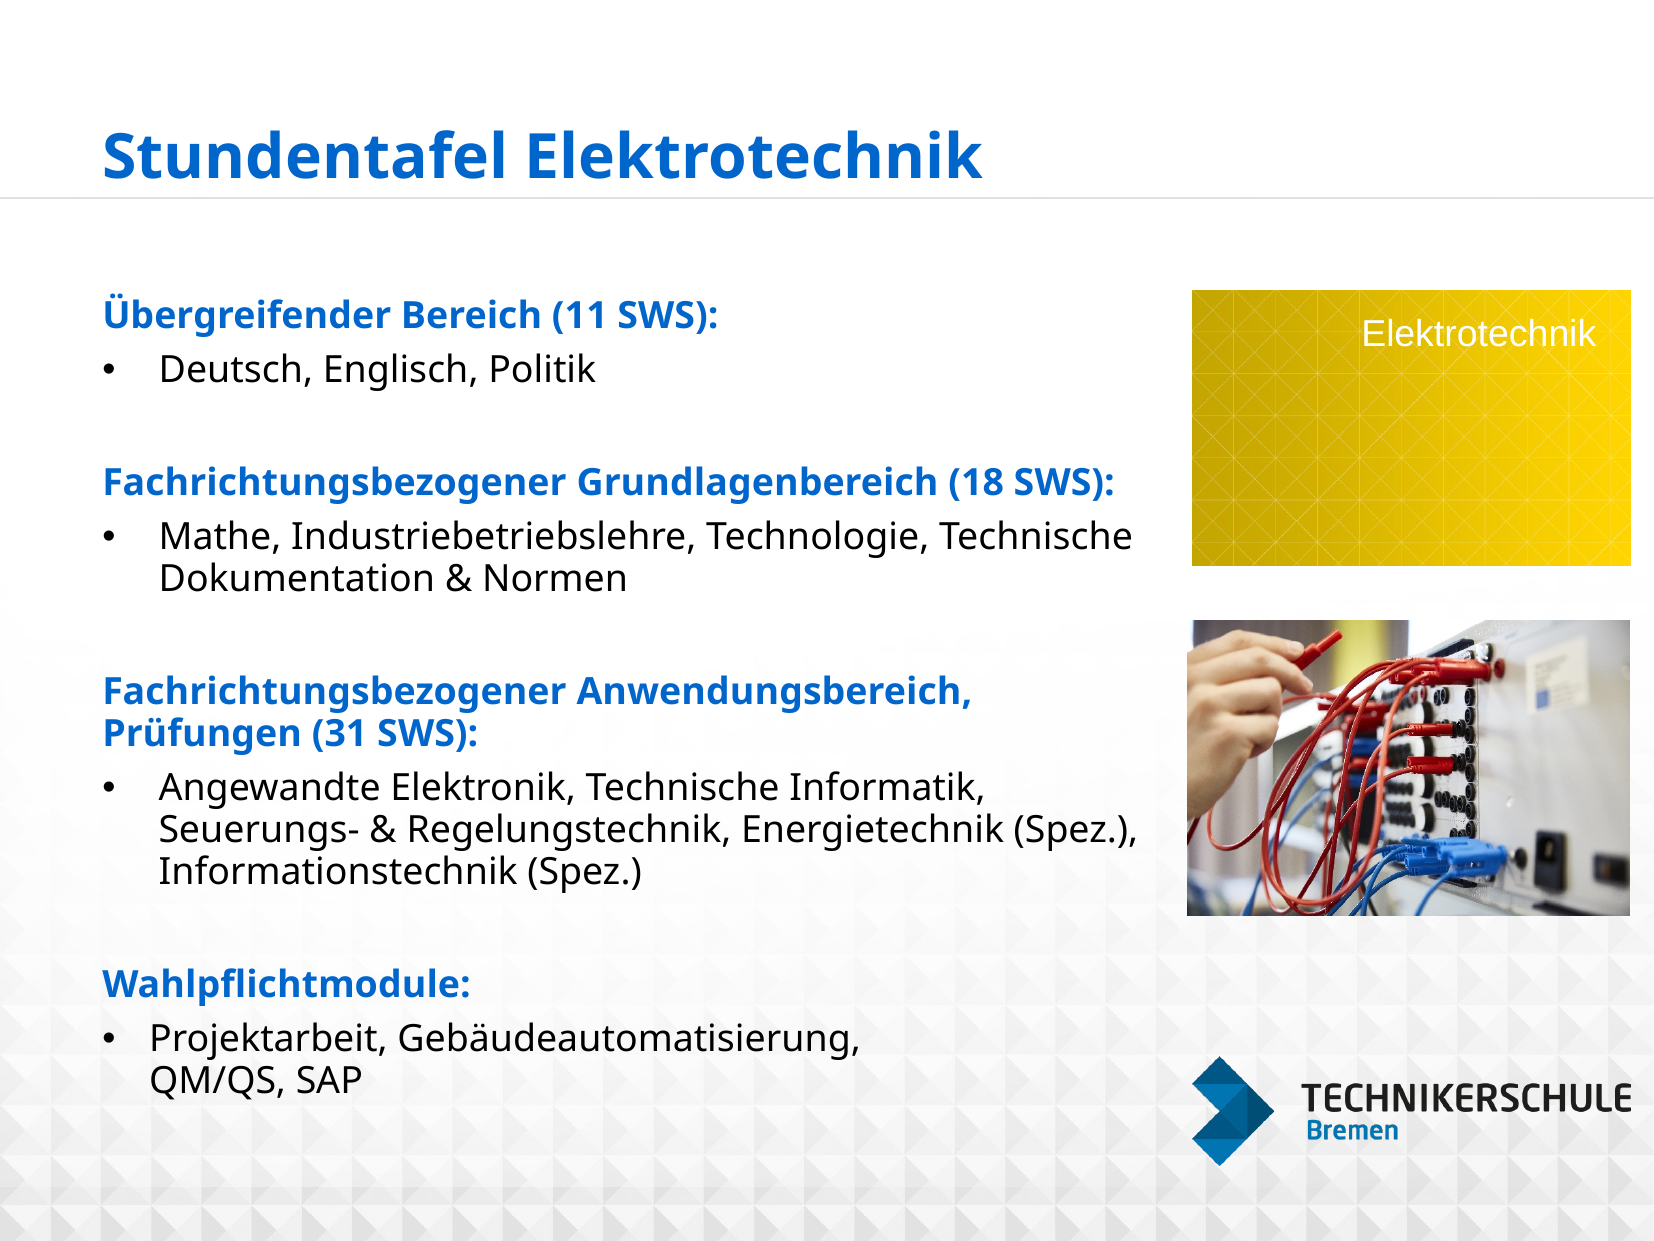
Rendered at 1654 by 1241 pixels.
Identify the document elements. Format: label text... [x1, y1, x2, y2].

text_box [1192, 290, 1654, 566]
title Stundentafel Elektrotechnik [102, 49, 1607, 257]
picture [0, 0, 1654, 1241]
list Übergreifender Bereich (11 SWS): Deutsch, Englisch, Politik Fachrichtungsbezogener Grundlagenbereich (18 SWS): Mathe, Industriebetriebslehre, Technologie, Technische Dokumentation & Normen Fachrichtungsbezogener Anwendungsbereich, Prüfungen (31 SWS): Angewandte Elektronik, Technische Informatik, Seuerungs- & Regelungstechnik, Energietechnik (Spez.), Informationstechnik (Spez.) Wahlpflichtmodule: Projektarbeit, Gebäudeautomatisierung, QM/QS, SAP [102, 290, 1158, 1109]
